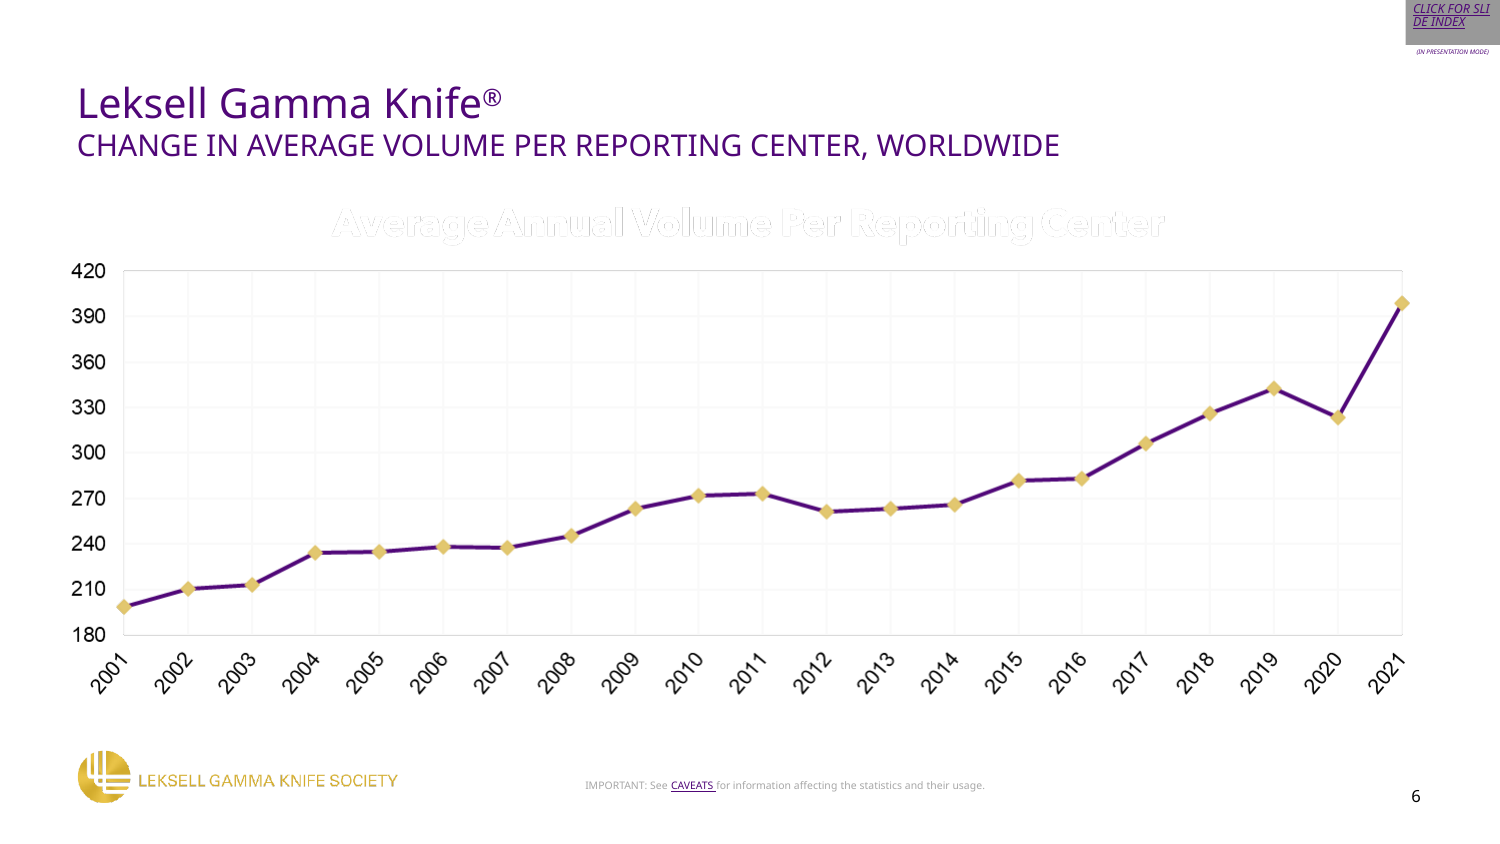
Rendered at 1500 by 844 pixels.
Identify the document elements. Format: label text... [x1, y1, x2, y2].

picture [58, 183, 1440, 712]
title Leksell Gamma Knife® CHANGE IN AVERAGE VOLUME PER REPORTING CENTER, WORLDWIDE [76, 77, 1422, 164]
picture [70, 743, 411, 809]
slide_number 6 [1399, 785, 1422, 810]
